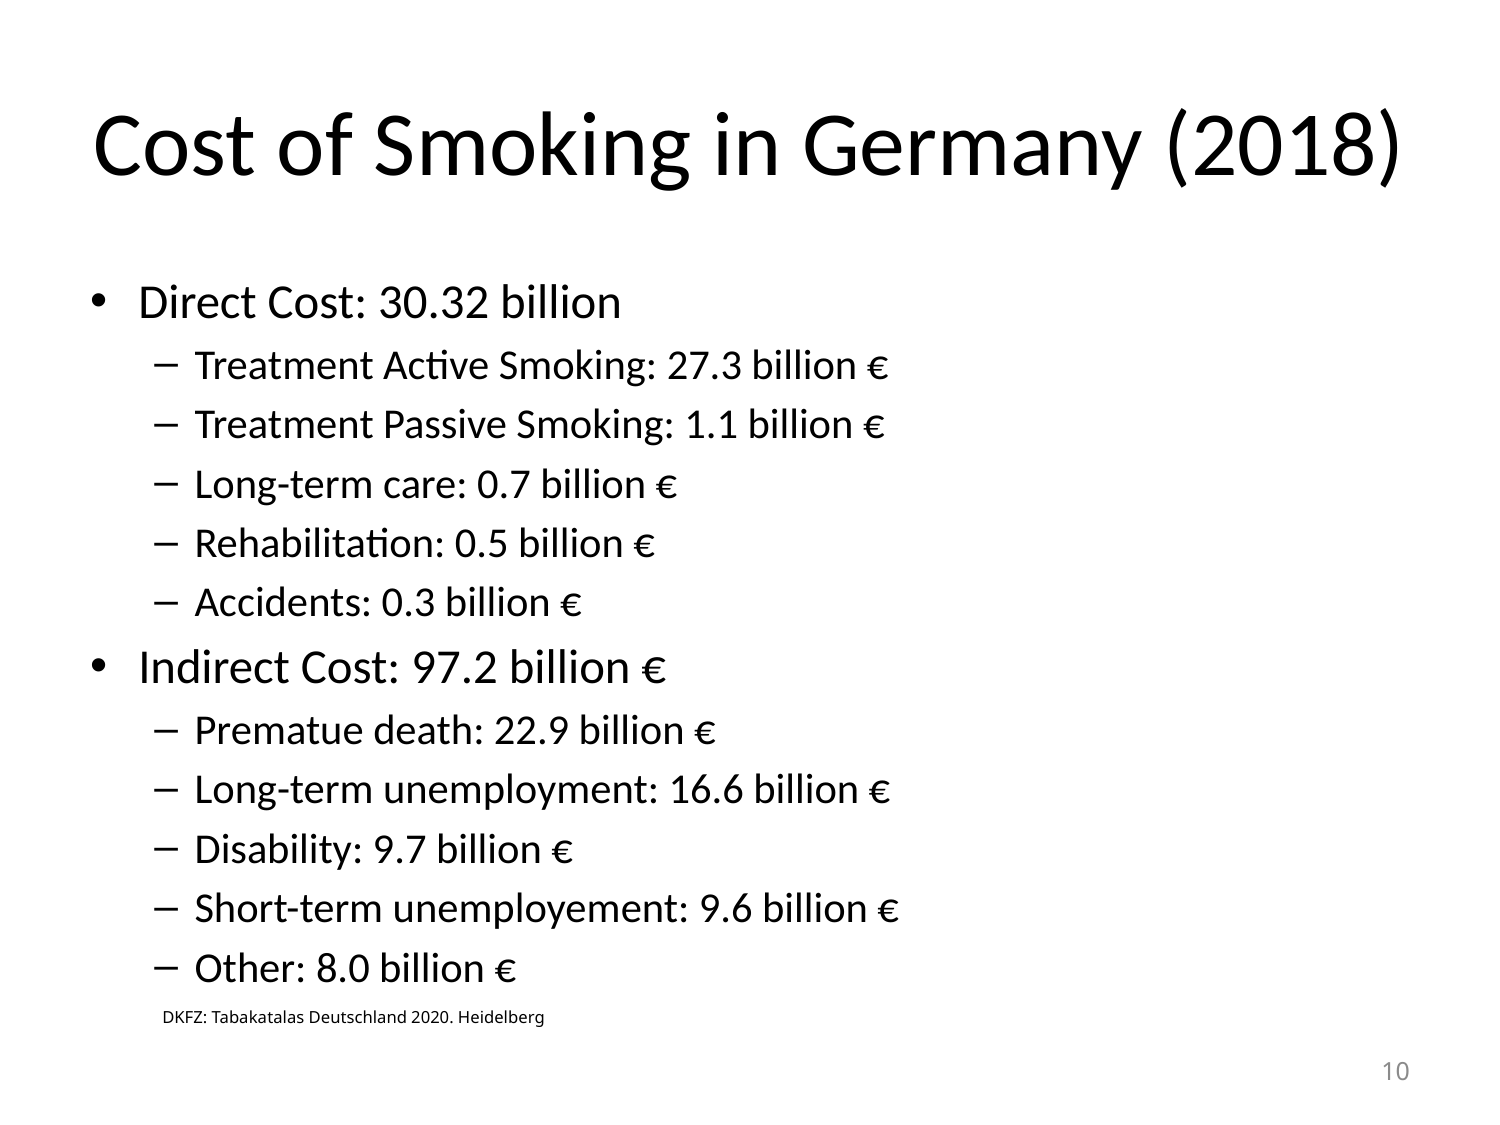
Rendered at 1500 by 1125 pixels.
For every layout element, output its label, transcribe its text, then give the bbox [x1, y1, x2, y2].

slide_number 10 [1074, 1042, 1425, 1103]
text_box DKFZ: Tabakatalas Deutschland 2020. Heidelberg [147, 999, 898, 1035]
title Cost of Smoking in Germany (2018) [75, 45, 1425, 233]
list Direct Cost: 30.32 billion Treatment Active Smoking: 27.3 billion € Treatment Passive Smoking: 1.1 billion € Long-term care: 0.7 billion € Rehabilitation: 0.5 billion € Accidents: 0.3 billion € Indirect Cost: 97.2 billion € Prematue death: 22.9 billion € Long-term unemployment: 16.6 billion € Disability: 9.7 billion € Short-term unemployement: 9.6 billion € Other: 8.0 billion € [75, 262, 1425, 1005]
